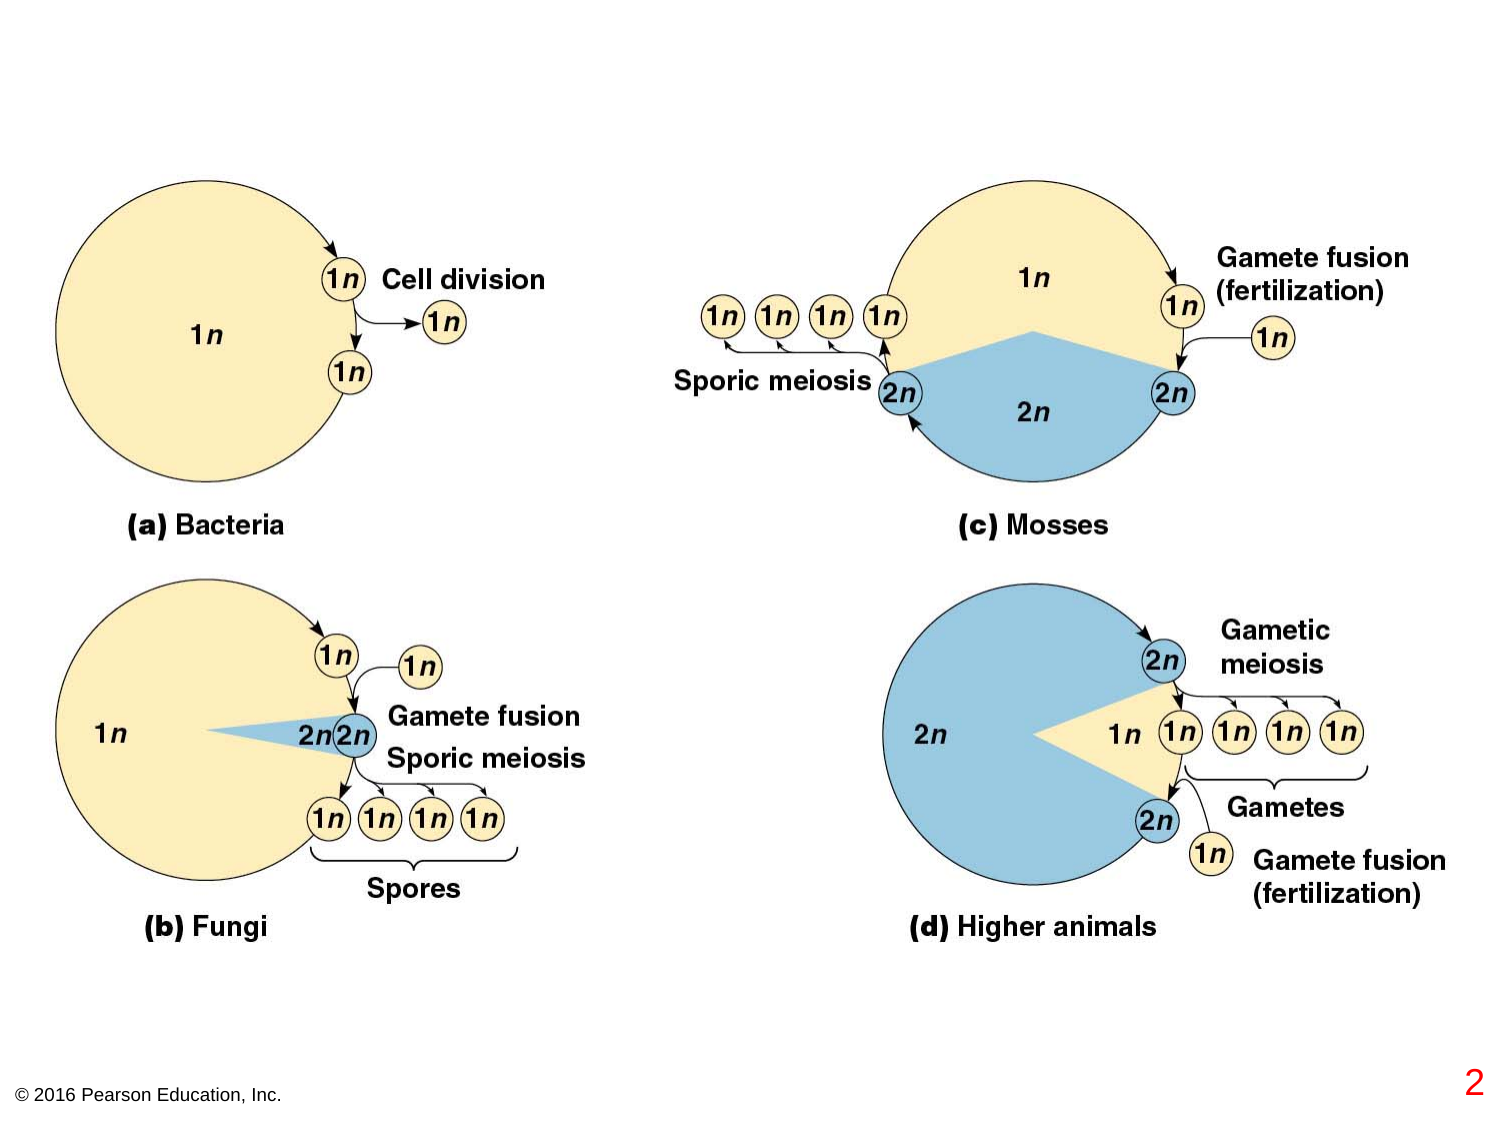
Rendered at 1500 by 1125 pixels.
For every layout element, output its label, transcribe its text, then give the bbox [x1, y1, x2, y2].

footer © 2016 Pearson Education, Inc. [0, 1063, 507, 1124]
picture [48, 174, 1452, 951]
slide_number 2 [1187, 1049, 1500, 1125]
